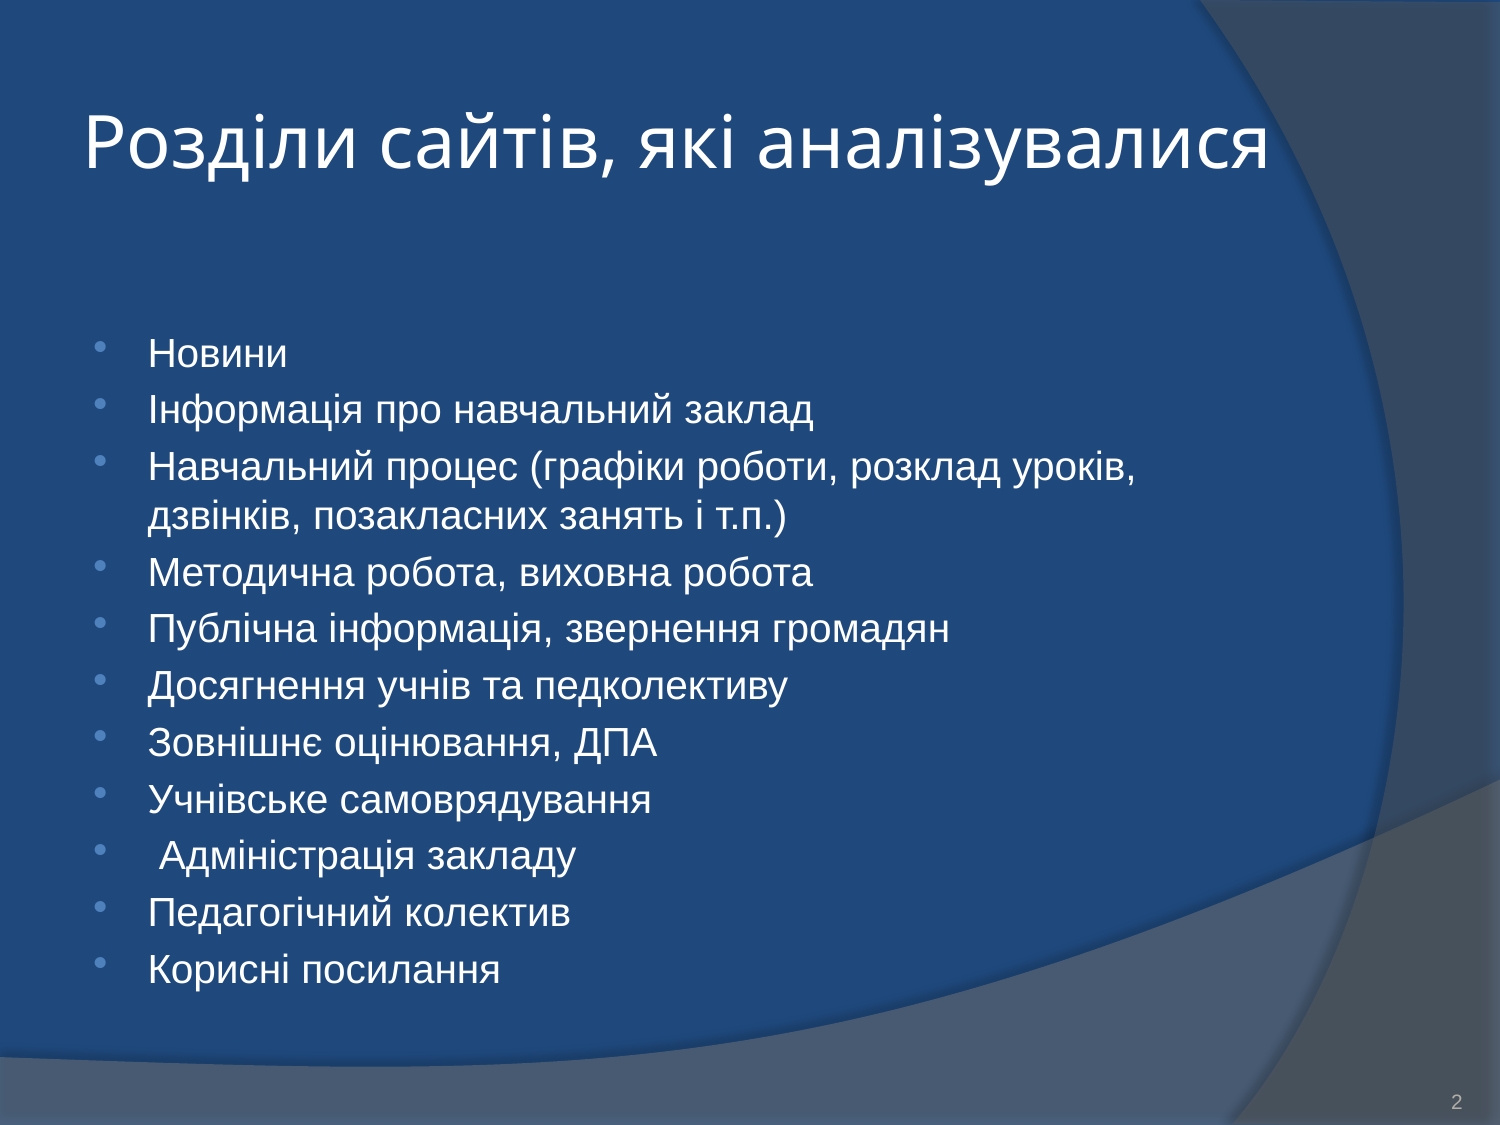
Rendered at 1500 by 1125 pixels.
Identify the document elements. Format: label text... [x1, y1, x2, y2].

title Розділи сайтів, які аналізувалися [75, 45, 1300, 233]
slide_number 2 [1337, 1053, 1463, 1114]
list Новини Інформація про навчальний заклад Навчальний процес (графіки роботи, розклад уроків, дзвінків, позакласних занять і т.п.) Методична робота, виховна робота Публічна інформація, звернення громадян Досягнення учнів та педколективу Зовнішнє оцінювання, ДПА Учнівське самоврядування Адміністрація закладу Педагогічний колектив Корисні посилання [75, 262, 1300, 1005]
